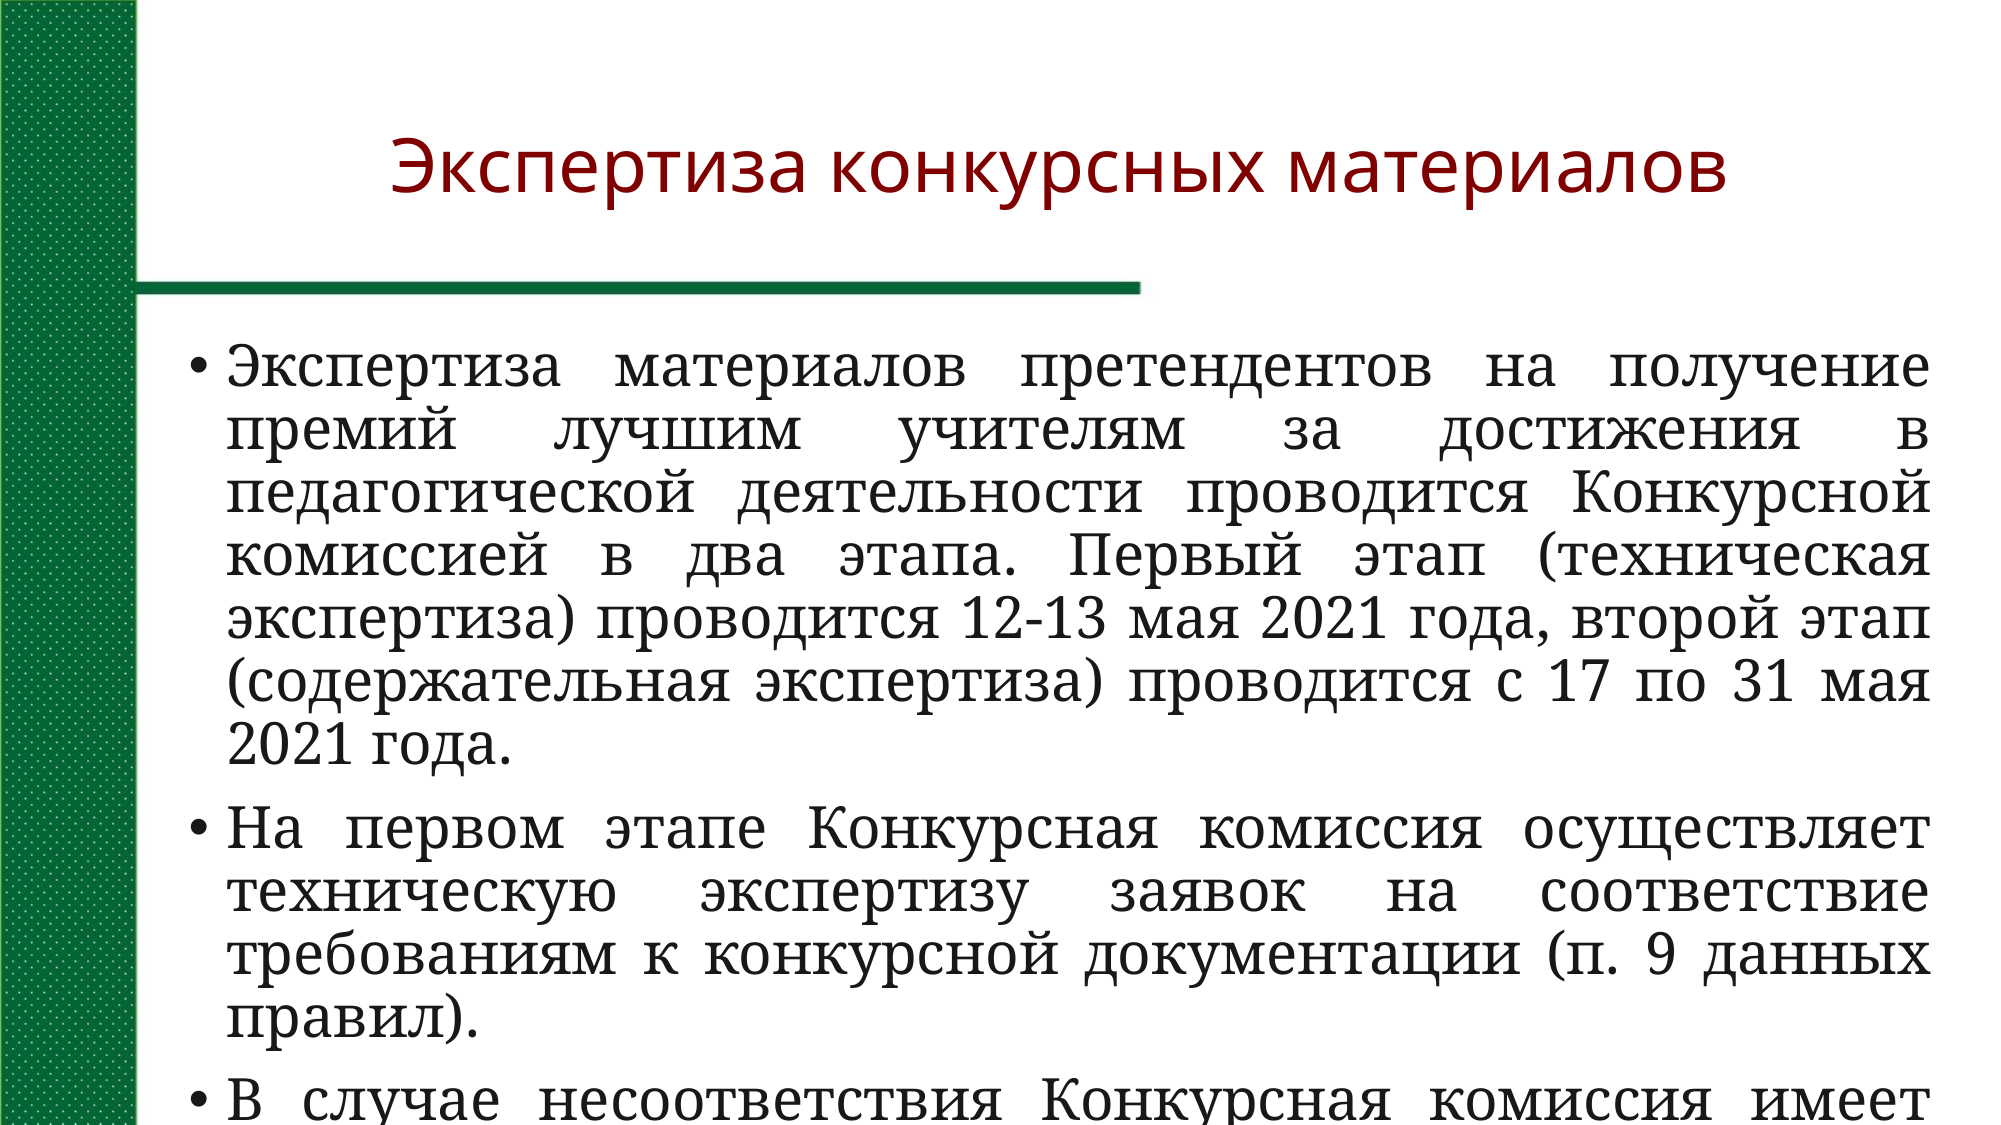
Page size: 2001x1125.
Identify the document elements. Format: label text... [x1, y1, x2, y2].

list Экспертиза материалов претендентов на получение премий лучшим учителям за достижения в педагогической деятельности проводится Конкурсной комиссией в два этапа. Первый этап (техническая экспертиза) проводится 12-13 мая 2021 года, второй этап (содержательная экспертиза) проводится с 17 по 31 мая 2021 года. На первом этапе Конкурсная комиссия осуществляет техническую экспертизу заявок на соответствие требованиям к конкурсной документации (п. 9 данных правил). В случае несоответствия Конкурсная комиссия имеет право отклонить заявку претендента. [173, 328, 1947, 1043]
picture [0, 0, 2001, 1125]
title Экспертиза конкурсных материалов [173, 59, 1947, 278]
